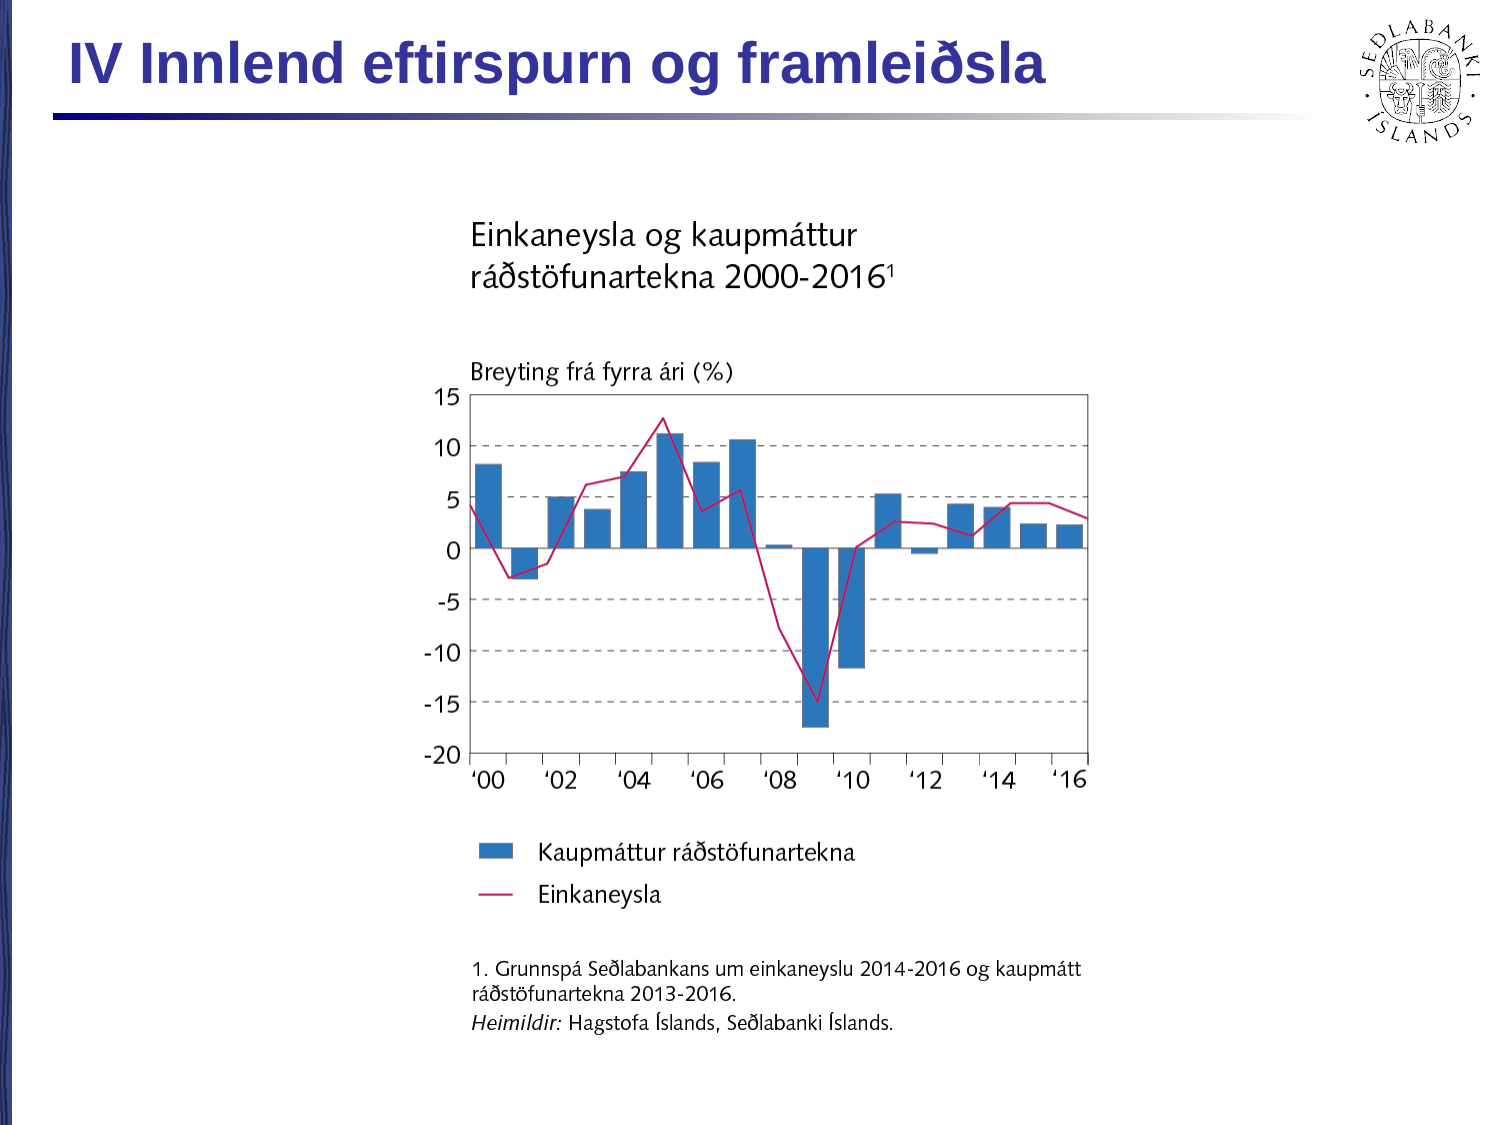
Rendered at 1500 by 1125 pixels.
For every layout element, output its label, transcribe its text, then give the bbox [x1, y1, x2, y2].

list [422, 172, 1090, 1035]
picture [0, 0, 12, 1125]
title IV Innlend eftirspurn og framleiðsla [52, 10, 1330, 111]
picture [1357, 18, 1482, 149]
